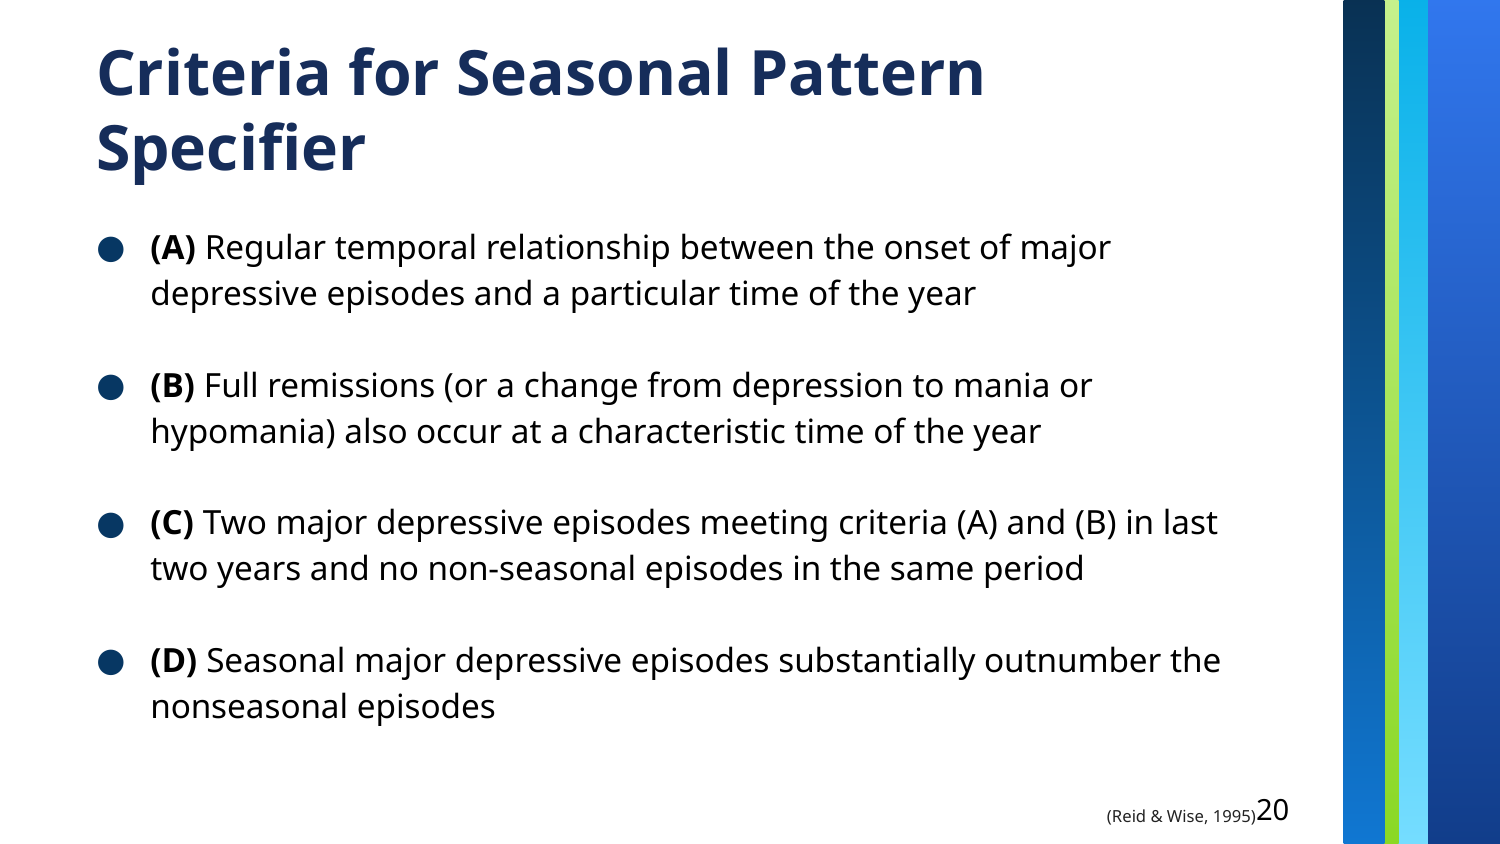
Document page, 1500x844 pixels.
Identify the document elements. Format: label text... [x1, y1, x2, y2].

list (A) Regular temporal relationship between the onset of major depressive episodes and a particular time of the year (B) Full remissions (or a change from depression to mania or hypomania) also occur at a characteristic time of the year (C) Two major depressive episodes meeting criteria (A) and (B) in last two years and no non-seasonal episodes in the same period (D) Seasonal major depressive episodes substantially outnumber the nonseasonal episodes [60, 205, 1248, 761]
slide_number ‹#› [1241, 779, 1332, 844]
title Criteria for Seasonal Pattern Specifier [81, 82, 1228, 198]
text_box (Reid & Wise, 1995) [1091, 788, 1305, 818]
